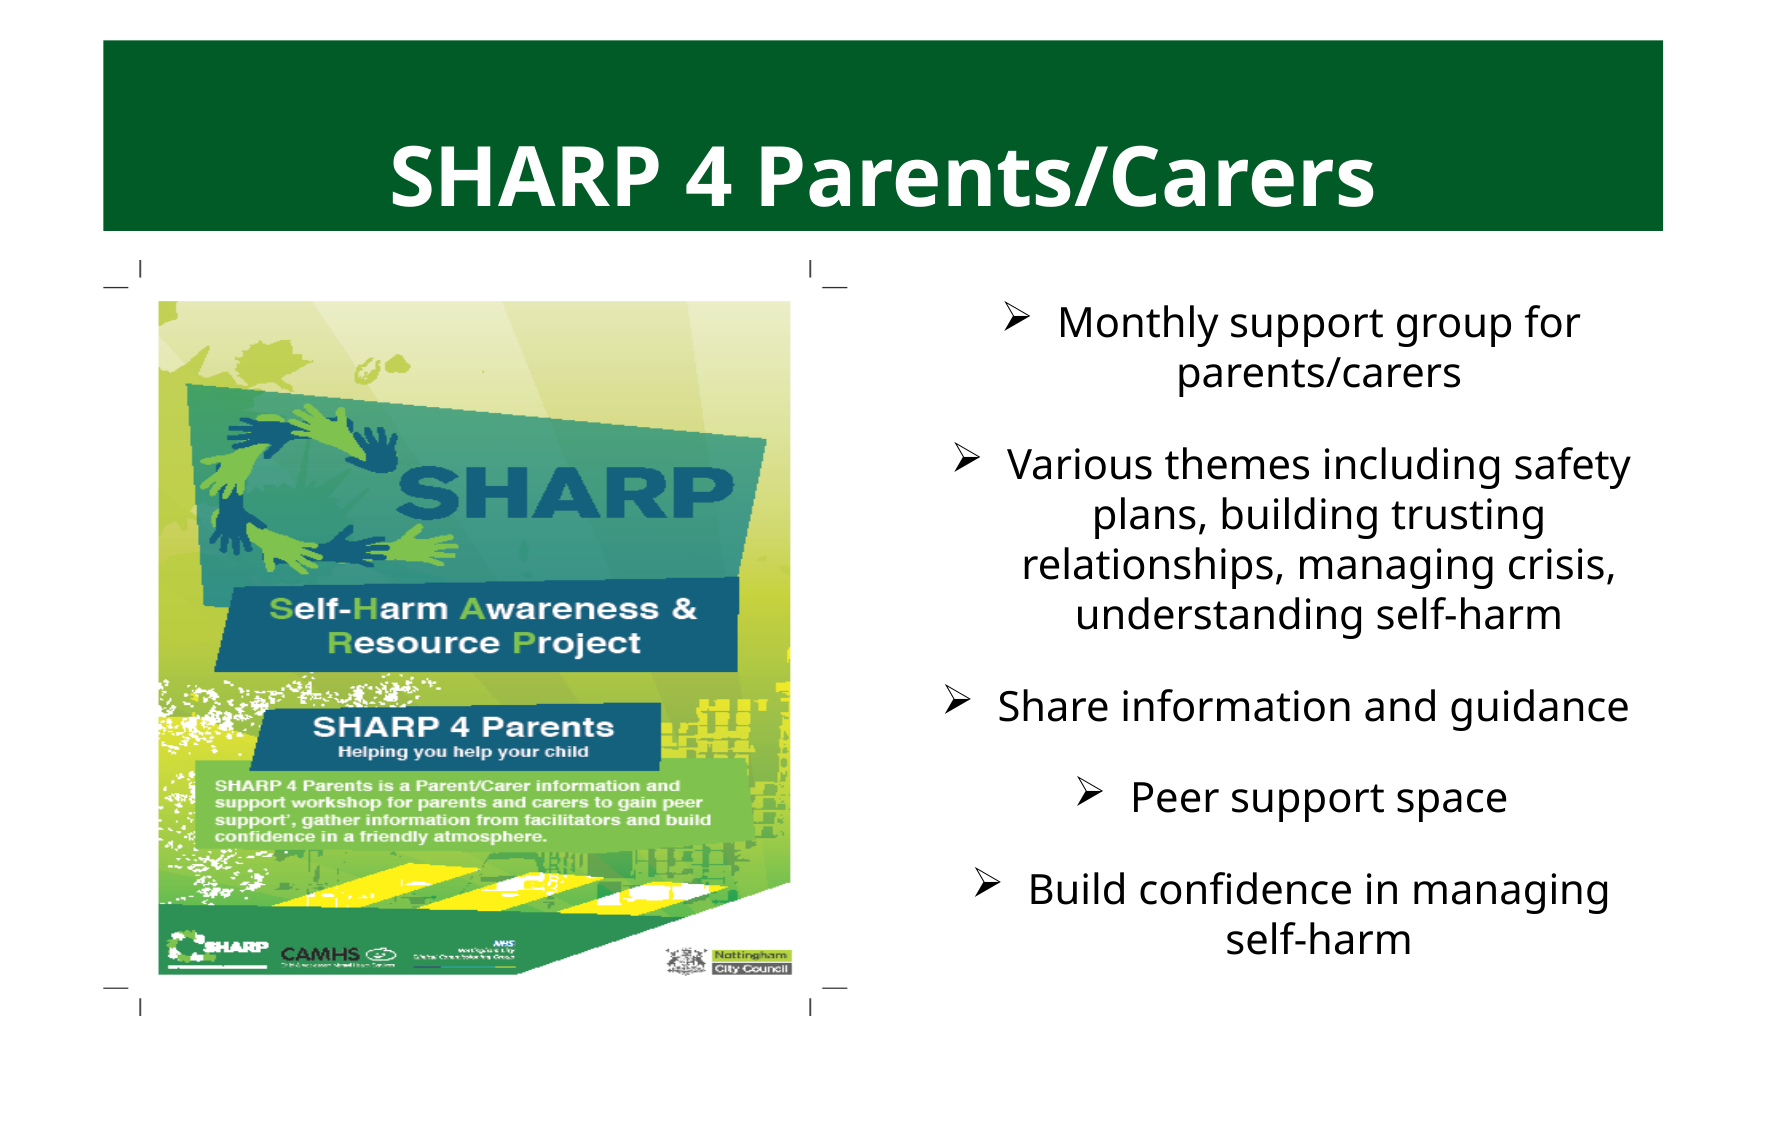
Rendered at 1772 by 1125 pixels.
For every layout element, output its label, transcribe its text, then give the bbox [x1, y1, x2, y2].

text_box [103, 260, 848, 1016]
list Monthly support group for parents/carers Various themes including safety plans, building trusting relationships, managing crisis, understanding self-harm Share information and guidance Peer support space Build confidence in managing self-harm [919, 191, 1664, 975]
title SHARP 4 Parents/Carers [103, 40, 1664, 231]
